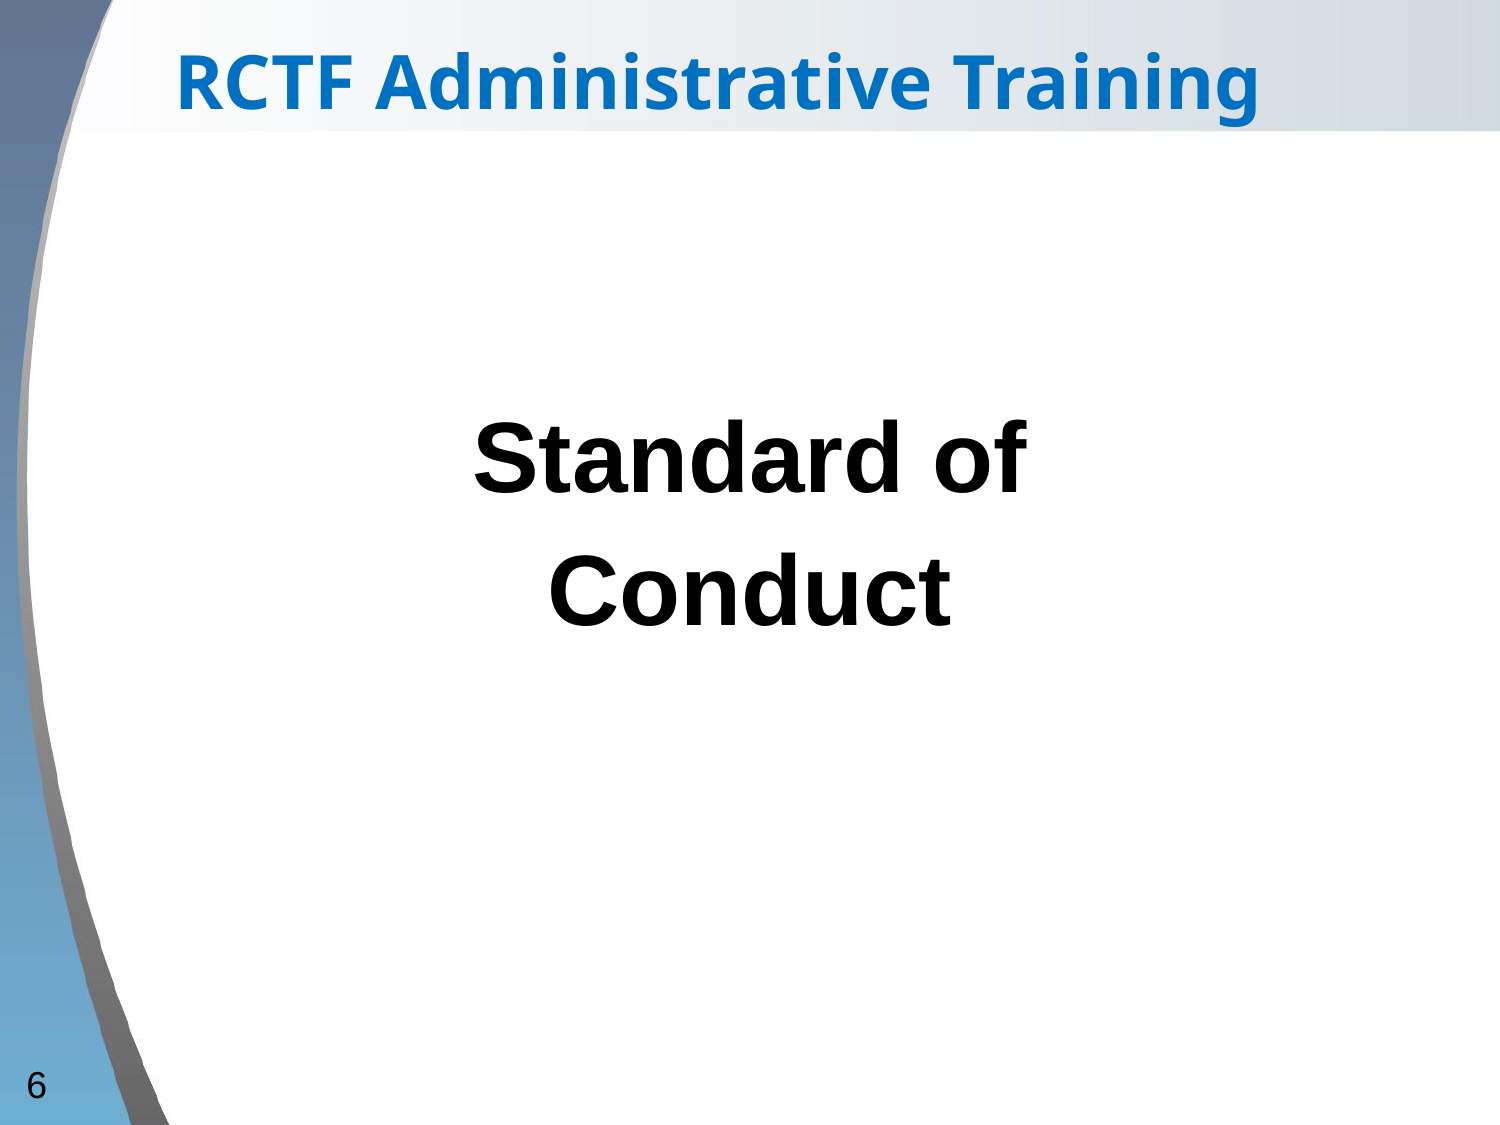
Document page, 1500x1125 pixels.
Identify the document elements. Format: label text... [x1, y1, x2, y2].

picture [0, 0, 1500, 1125]
text_box 6 [11, 1053, 63, 1115]
text_box RCTF Administrative Training [87, 24, 1350, 134]
list Standard of Conduct [150, 200, 1350, 1115]
